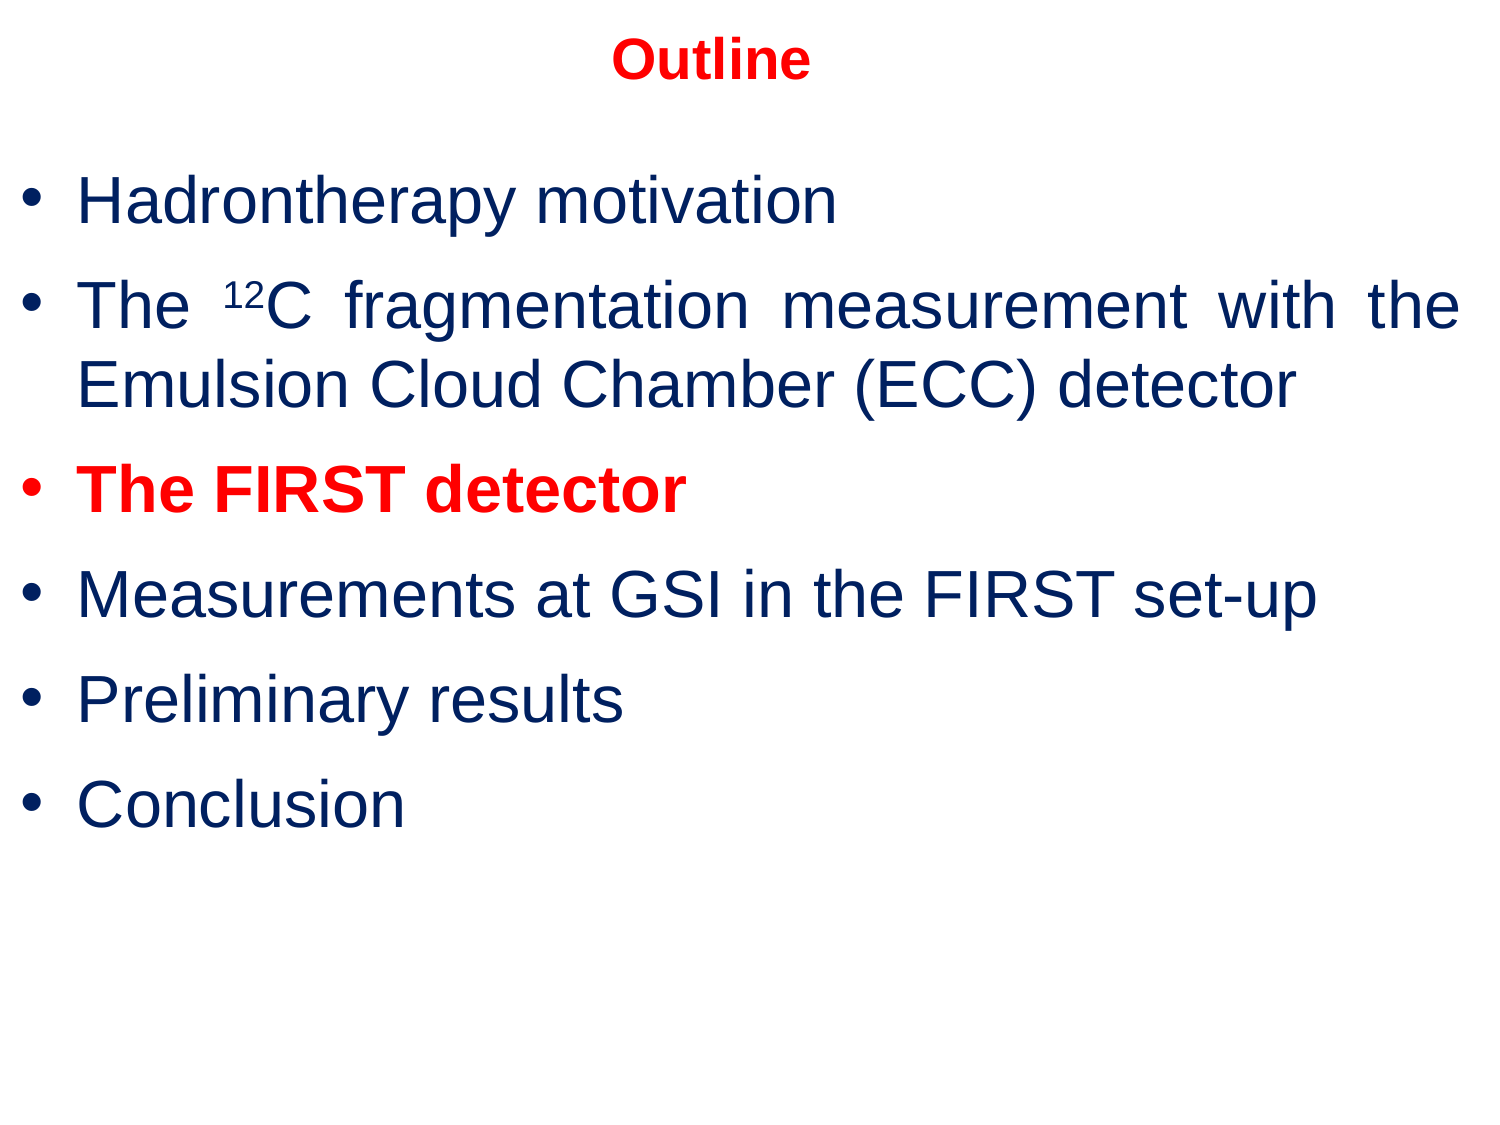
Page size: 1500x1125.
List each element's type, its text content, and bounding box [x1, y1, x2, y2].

text_box Outline [383, 13, 1041, 104]
text_box Hadrontherapy motivation The 12C fragmentation measurement with the Emulsion Cloud Chamber (ECC) detector The FIRST detector Measurements at GSI in the FIRST set-up Preliminary results Conclusion [5, 148, 1477, 849]
